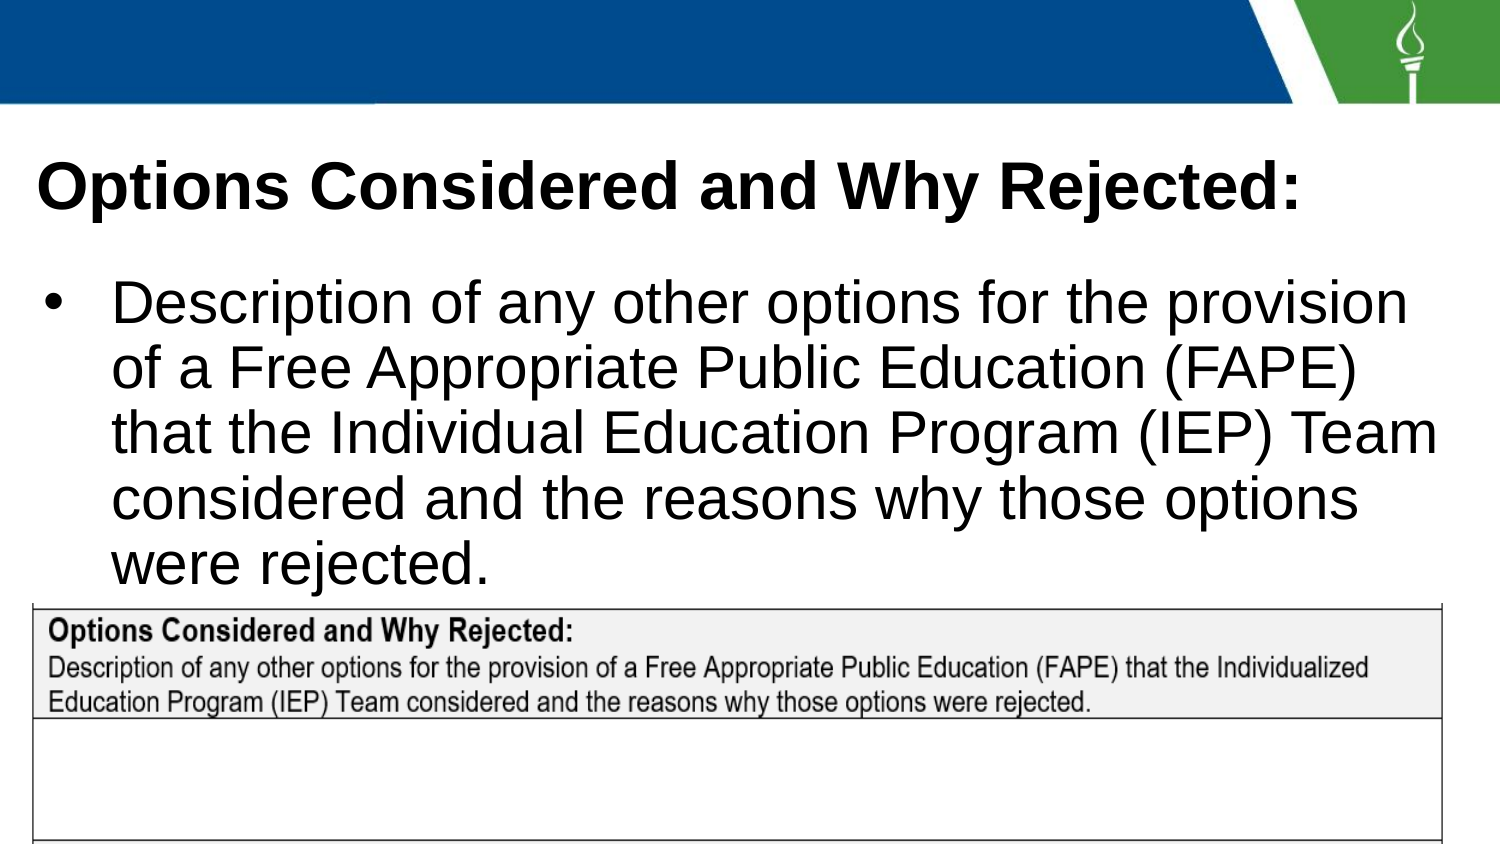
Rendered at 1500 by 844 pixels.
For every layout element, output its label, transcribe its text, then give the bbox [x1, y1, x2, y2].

list Description of any other options for the provision of a Free Appropriate Public Education (FAPE) that the Individual Education Program (IEP) Team considered and the reasons why those options were rejected. [24, 265, 1475, 810]
title Options Considered and Why Rejected: [24, 121, 1475, 254]
picture [0, 0, 1500, 844]
